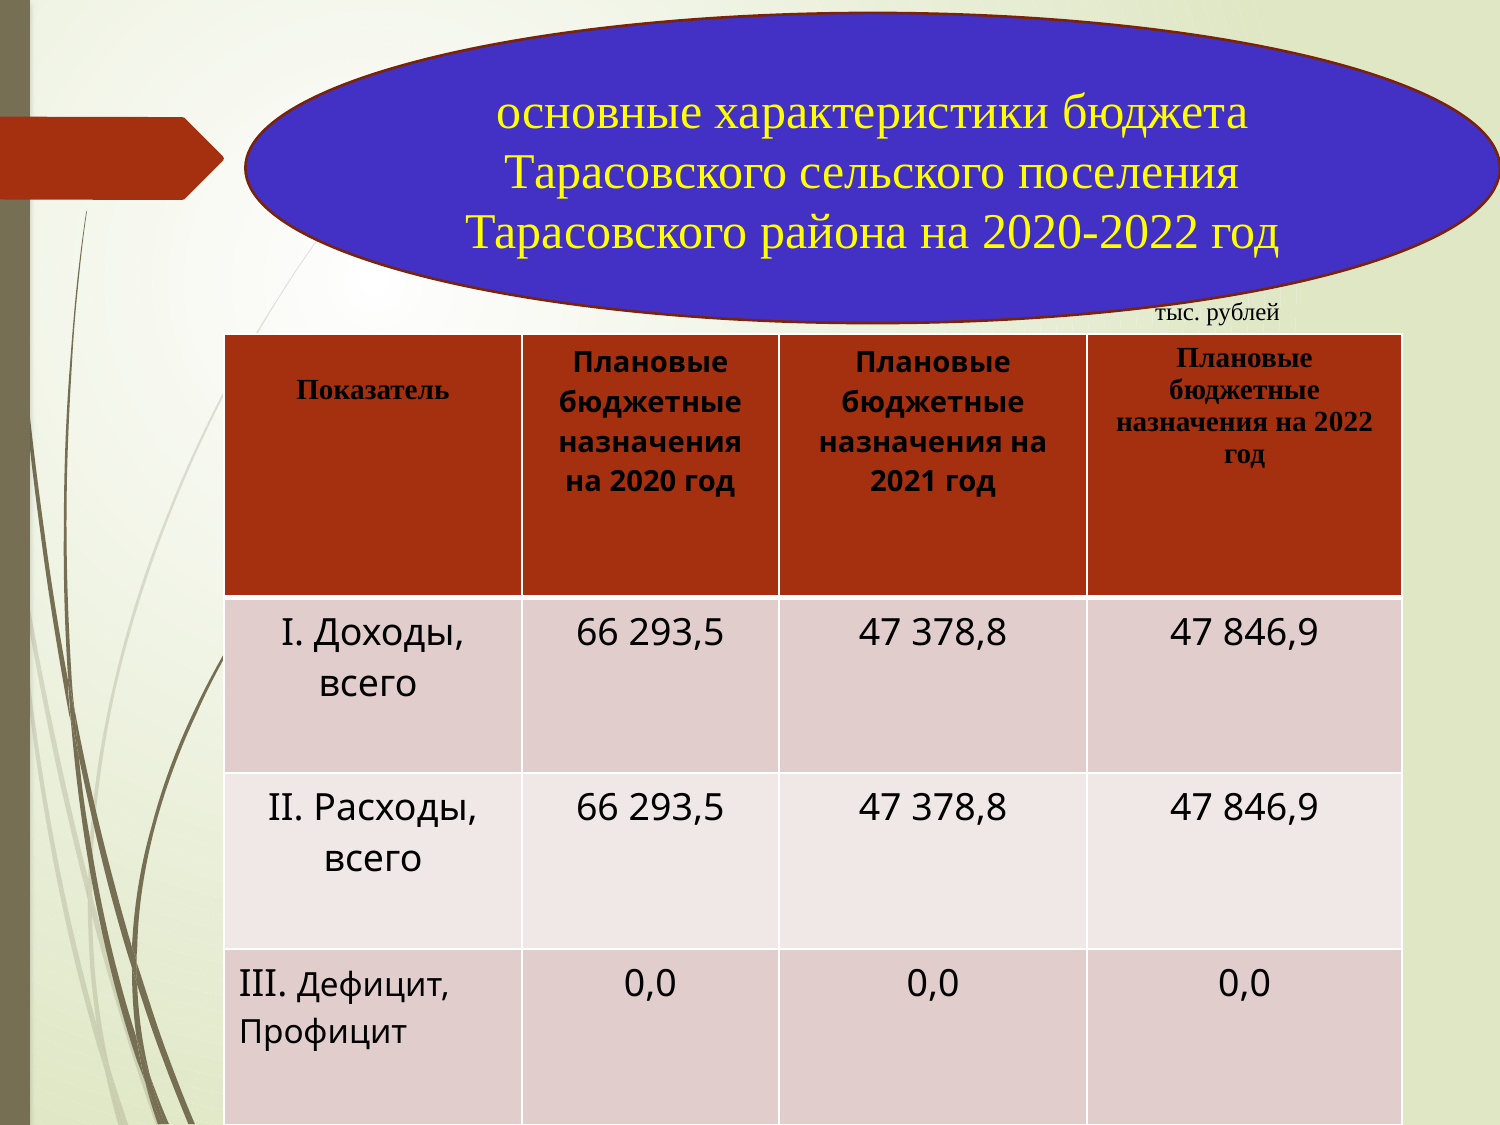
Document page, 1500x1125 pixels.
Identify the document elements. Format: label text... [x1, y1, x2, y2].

text_box основные характеристики бюджета Тарасовского сельского поселения Тарасовского района на 2020-2022 год [244, 11, 1500, 325]
table_cell II. Расходы, всего [225, 774, 521, 948]
table_cell 0,0 [1088, 950, 1401, 1124]
table_cell 0,0 [780, 950, 1086, 1124]
table_header Плановые бюджетные назначения на 2022 год [1088, 335, 1401, 595]
table_header Плановые бюджетные назначения на 2020 год [523, 335, 778, 595]
table_cell 66 293,5 [523, 600, 778, 772]
table_cell I. Доходы, всего [225, 600, 521, 772]
table_cell 0,0 [523, 950, 778, 1124]
table_cell 66 293,5 [523, 774, 778, 948]
table_cell 47 378,8 [780, 774, 1086, 948]
table_header Плановые бюджетные назначения на 2021 год [780, 335, 1086, 595]
text_box тыс. рублей [1140, 288, 1295, 333]
table_cell 47 846,9 [1088, 600, 1401, 772]
table_cell 47 846,9 [1088, 774, 1401, 948]
table_header Показатель [225, 335, 521, 595]
table_cell 47 378,8 [780, 600, 1086, 772]
table_cell III. Дефицит, Профицит [225, 950, 521, 1124]
